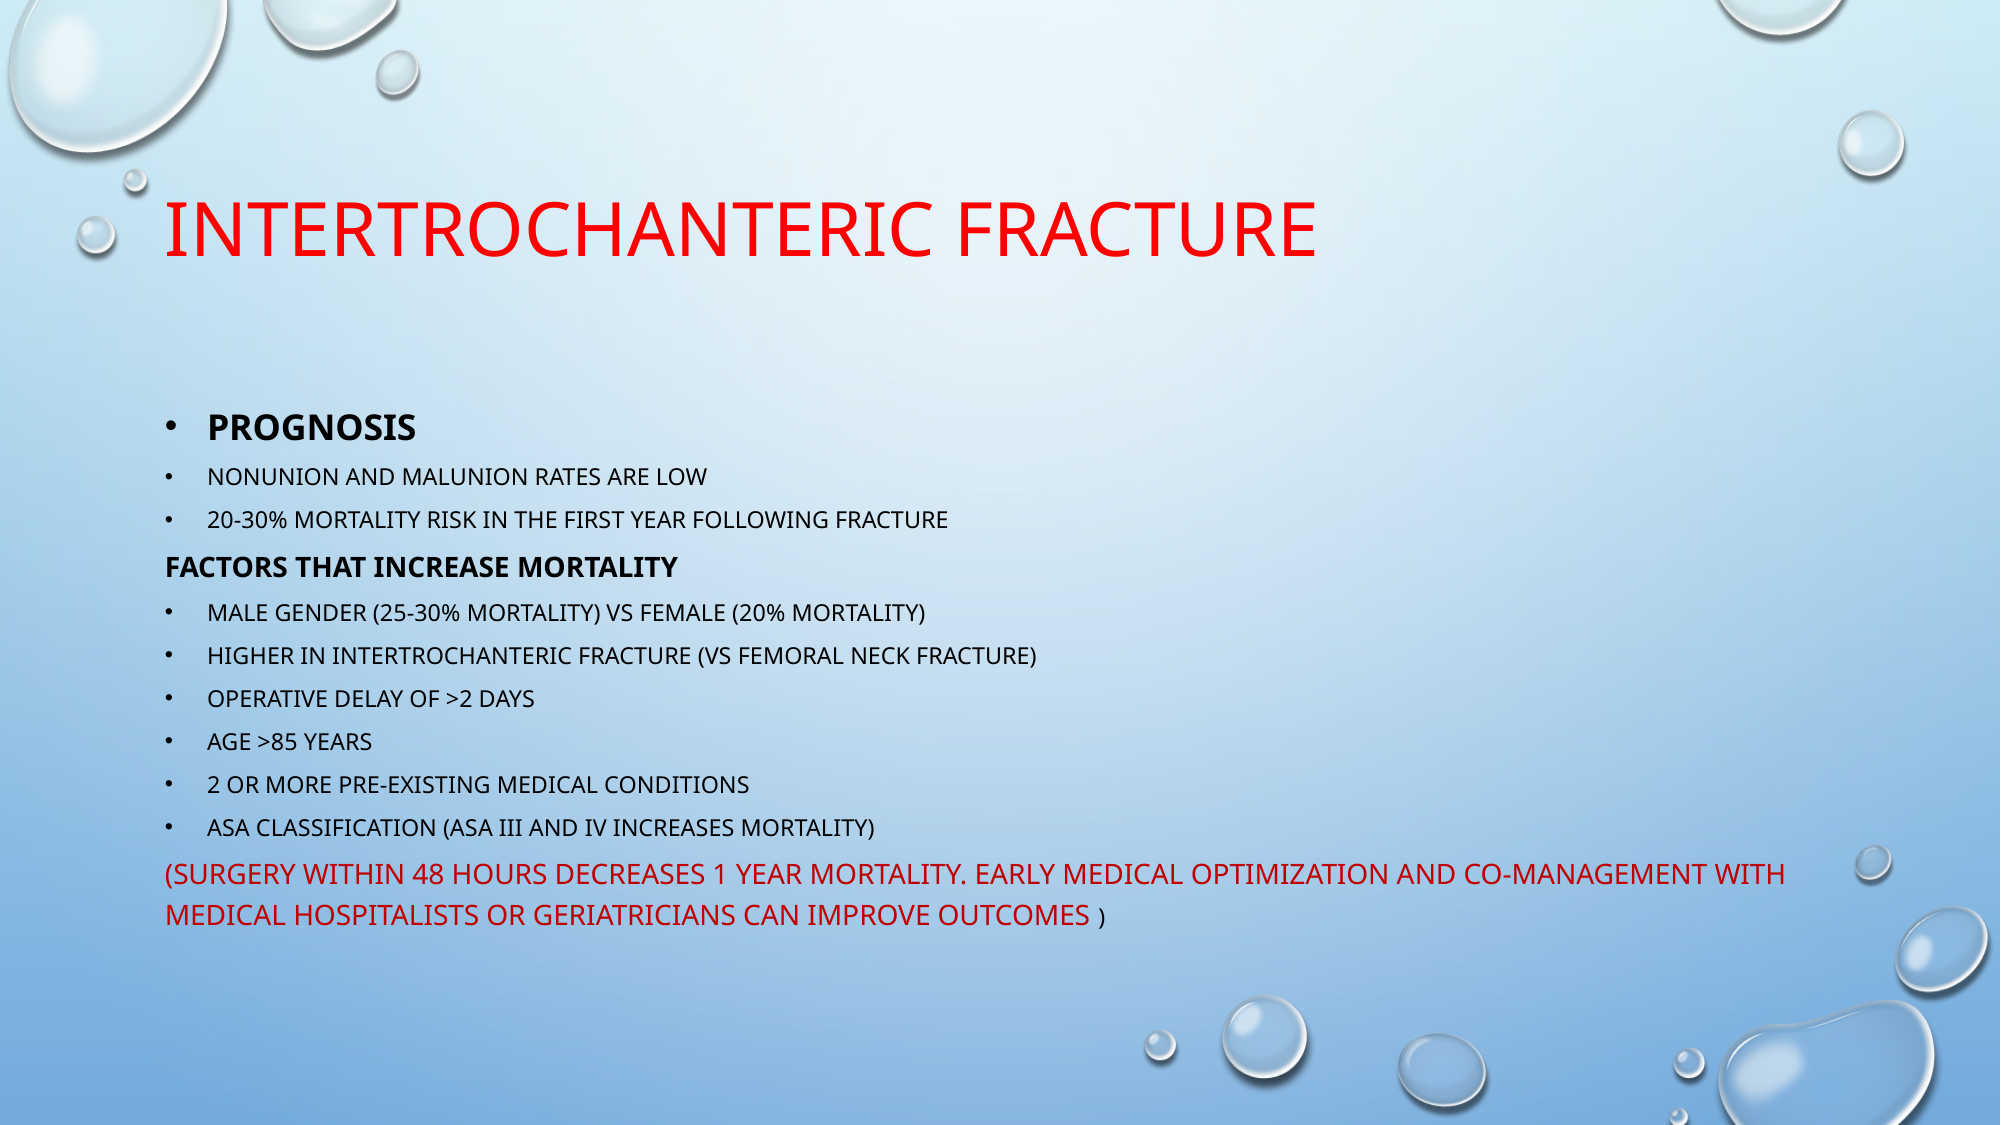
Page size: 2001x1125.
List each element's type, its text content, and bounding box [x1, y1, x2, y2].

title Intertrochanteric fracture [149, 101, 1851, 364]
list Prognosis nonunion and malunion rates are low 20-30% mortality risk in the first year following fracture factors that increase mortality male gender (25-30% mortality) vs female (20% mortality) higher in intertrochanteric fracture (vs femoral neck fracture) operative delay of >2 days age >85 years 2 or more pre-existing medical conditions ASA classification (ASA III and IV increases mortality) (surgery within 48 hours decreases 1 year mortality. early medical optimization and co-management with medical hospitalists or geriatricians can improve outcomes ) [149, 388, 1850, 950]
picture [0, 0, 2000, 1125]
